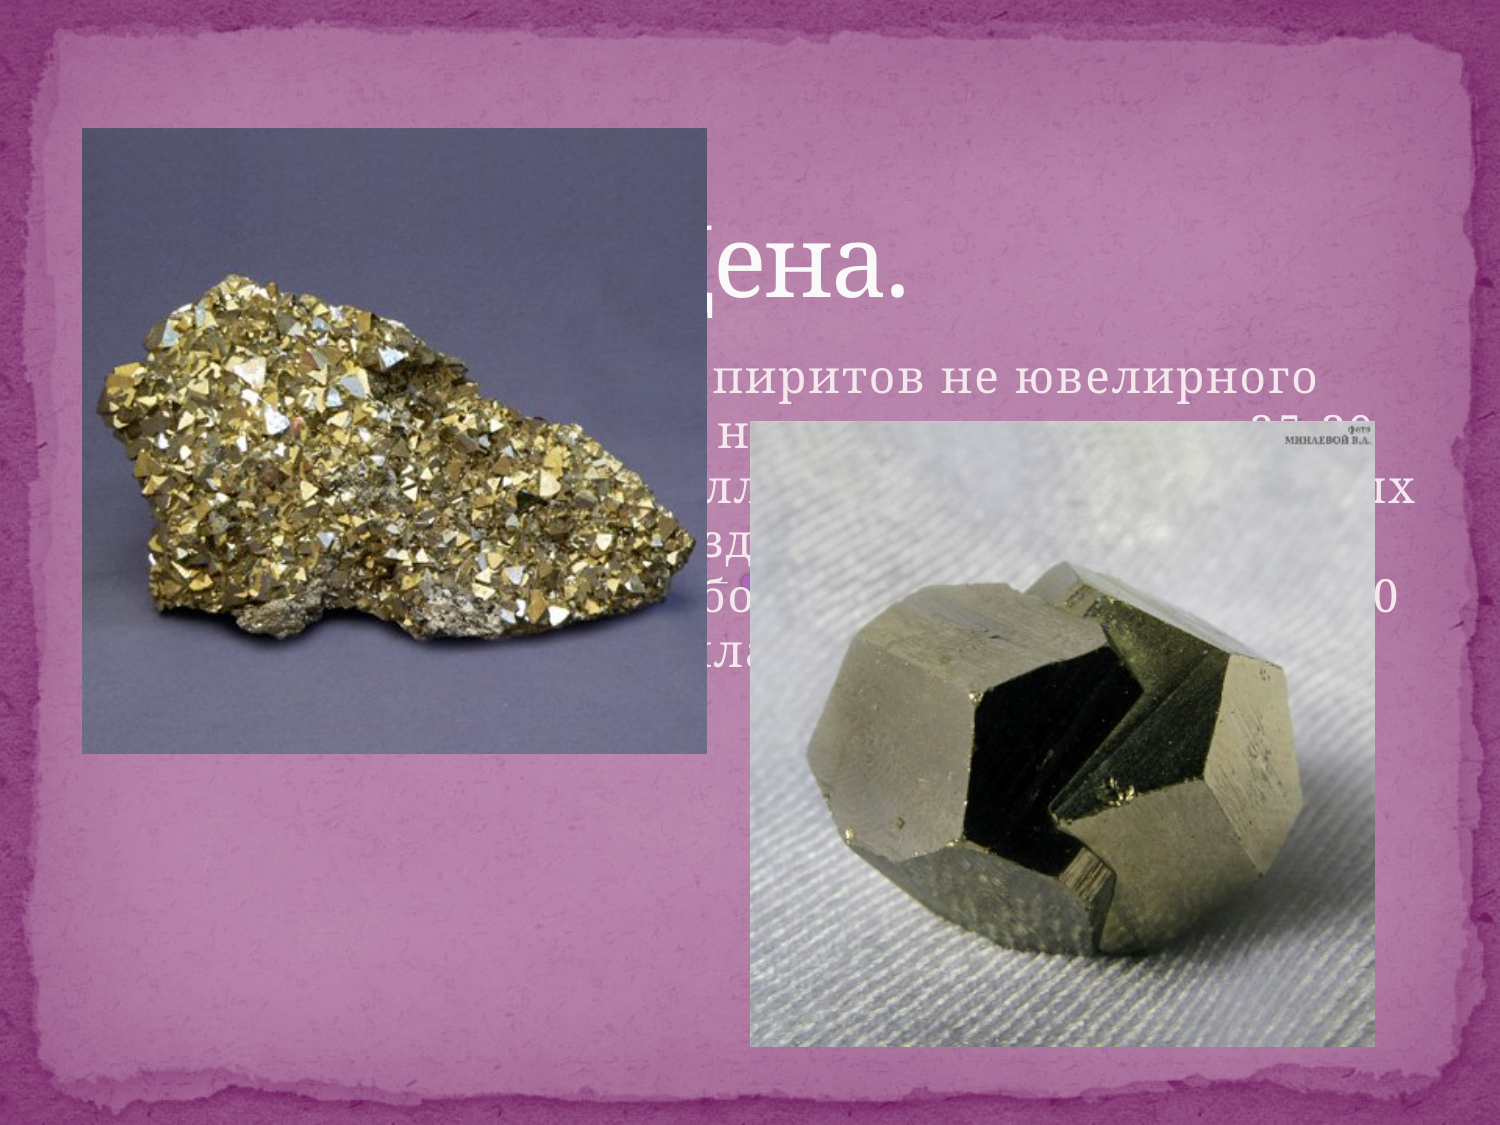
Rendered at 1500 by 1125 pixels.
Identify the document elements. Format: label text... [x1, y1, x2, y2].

picture [750, 421, 1376, 1047]
subtitle Крупные самородки пиритов не ювелирного качества оцениваются на мировом рынке в 25-30 долларов за 1 кг. Кристаллы минерала в ювелирных изделиях стоят гораздо дороже. Так, бусы из крупных пиритовых кабошонов обойдутся в 80-100 долларов. [75, 339, 1438, 1032]
picture [82, 128, 708, 754]
title Цена. [93, 0, 1457, 325]
